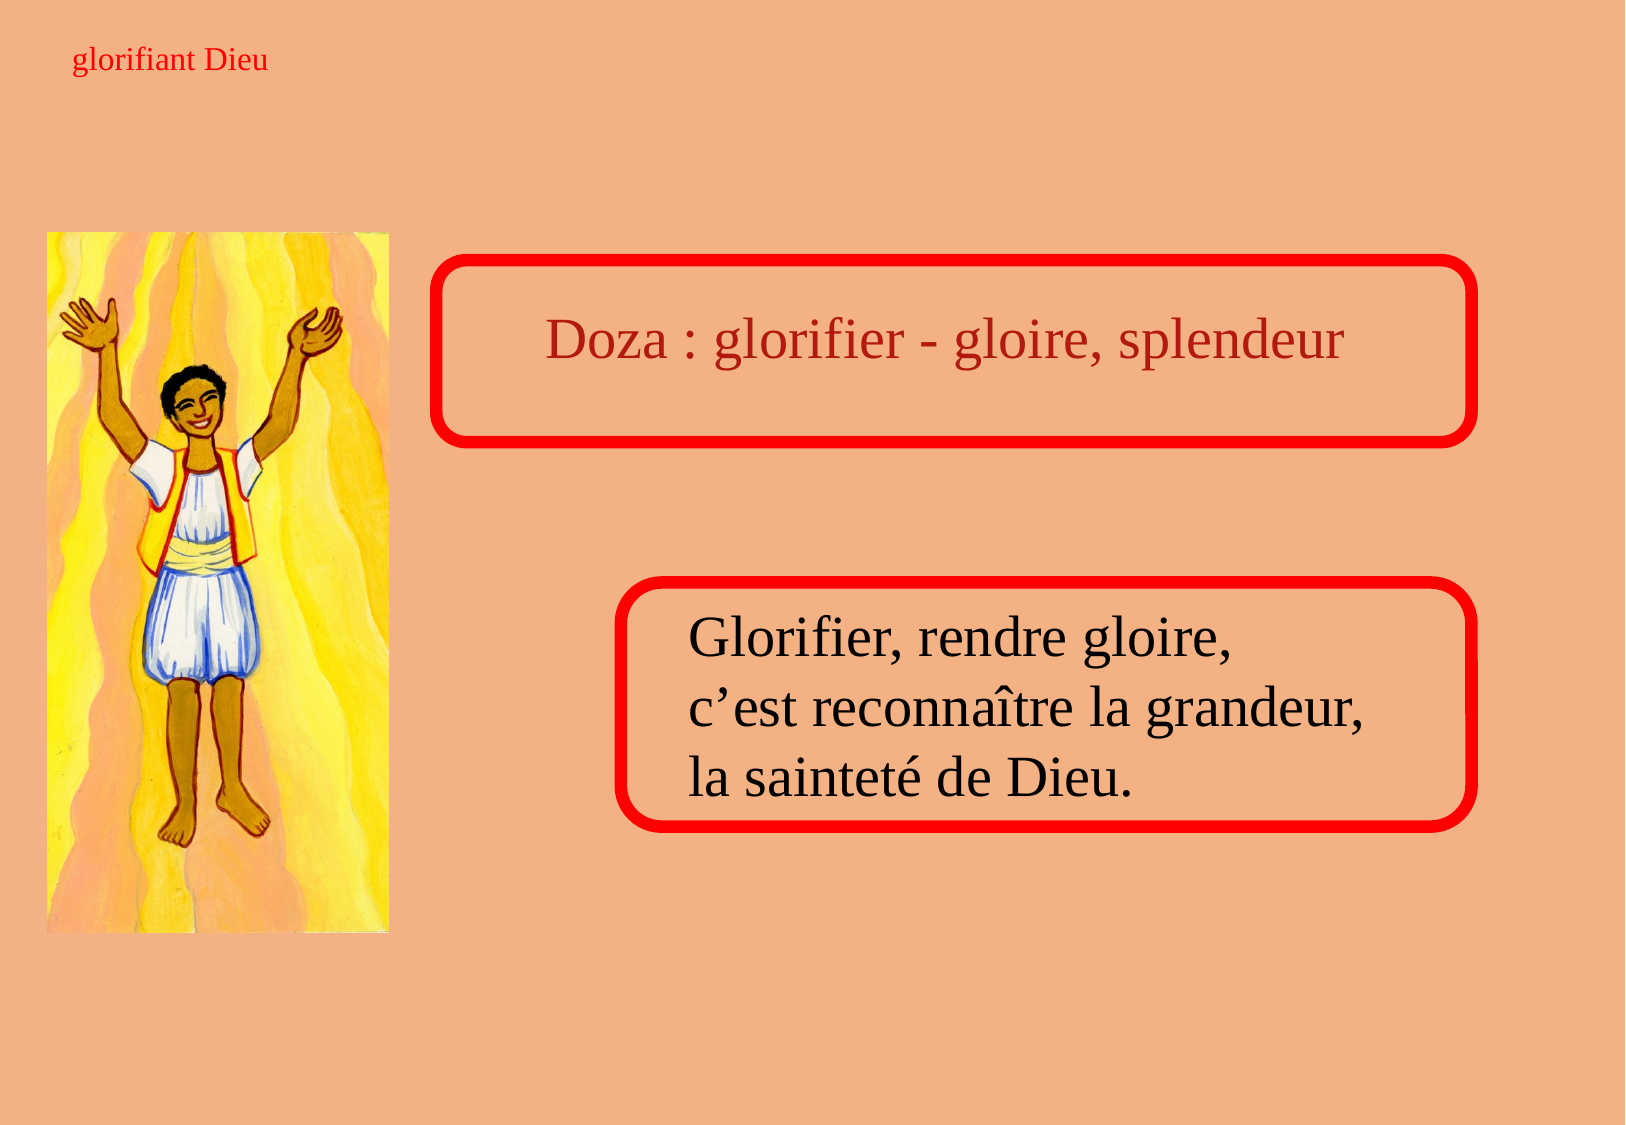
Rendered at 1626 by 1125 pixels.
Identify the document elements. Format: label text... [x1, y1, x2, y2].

text_box glorifiant Dieu [57, 29, 387, 85]
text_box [620, 582, 1472, 827]
picture [47, 232, 389, 933]
text_box Doza : glorifier - gloire, splendeur [530, 293, 1419, 378]
text_box [435, 259, 1473, 444]
